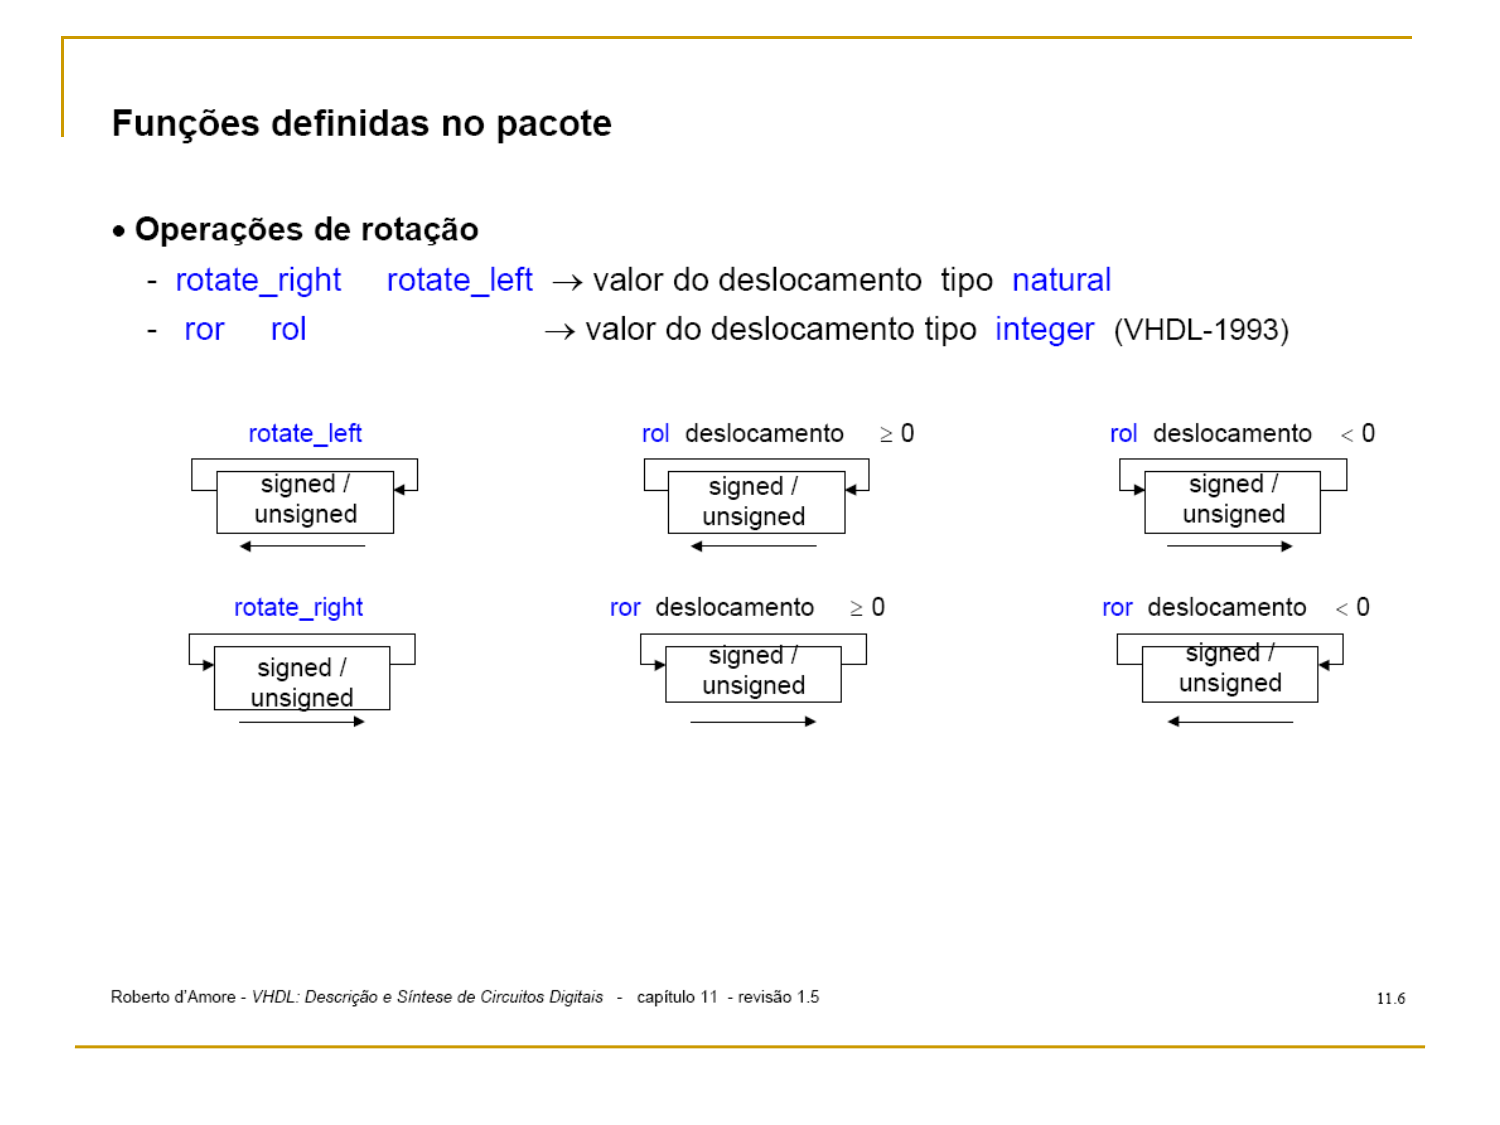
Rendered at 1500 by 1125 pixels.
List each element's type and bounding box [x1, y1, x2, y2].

picture [64, 54, 1452, 1033]
